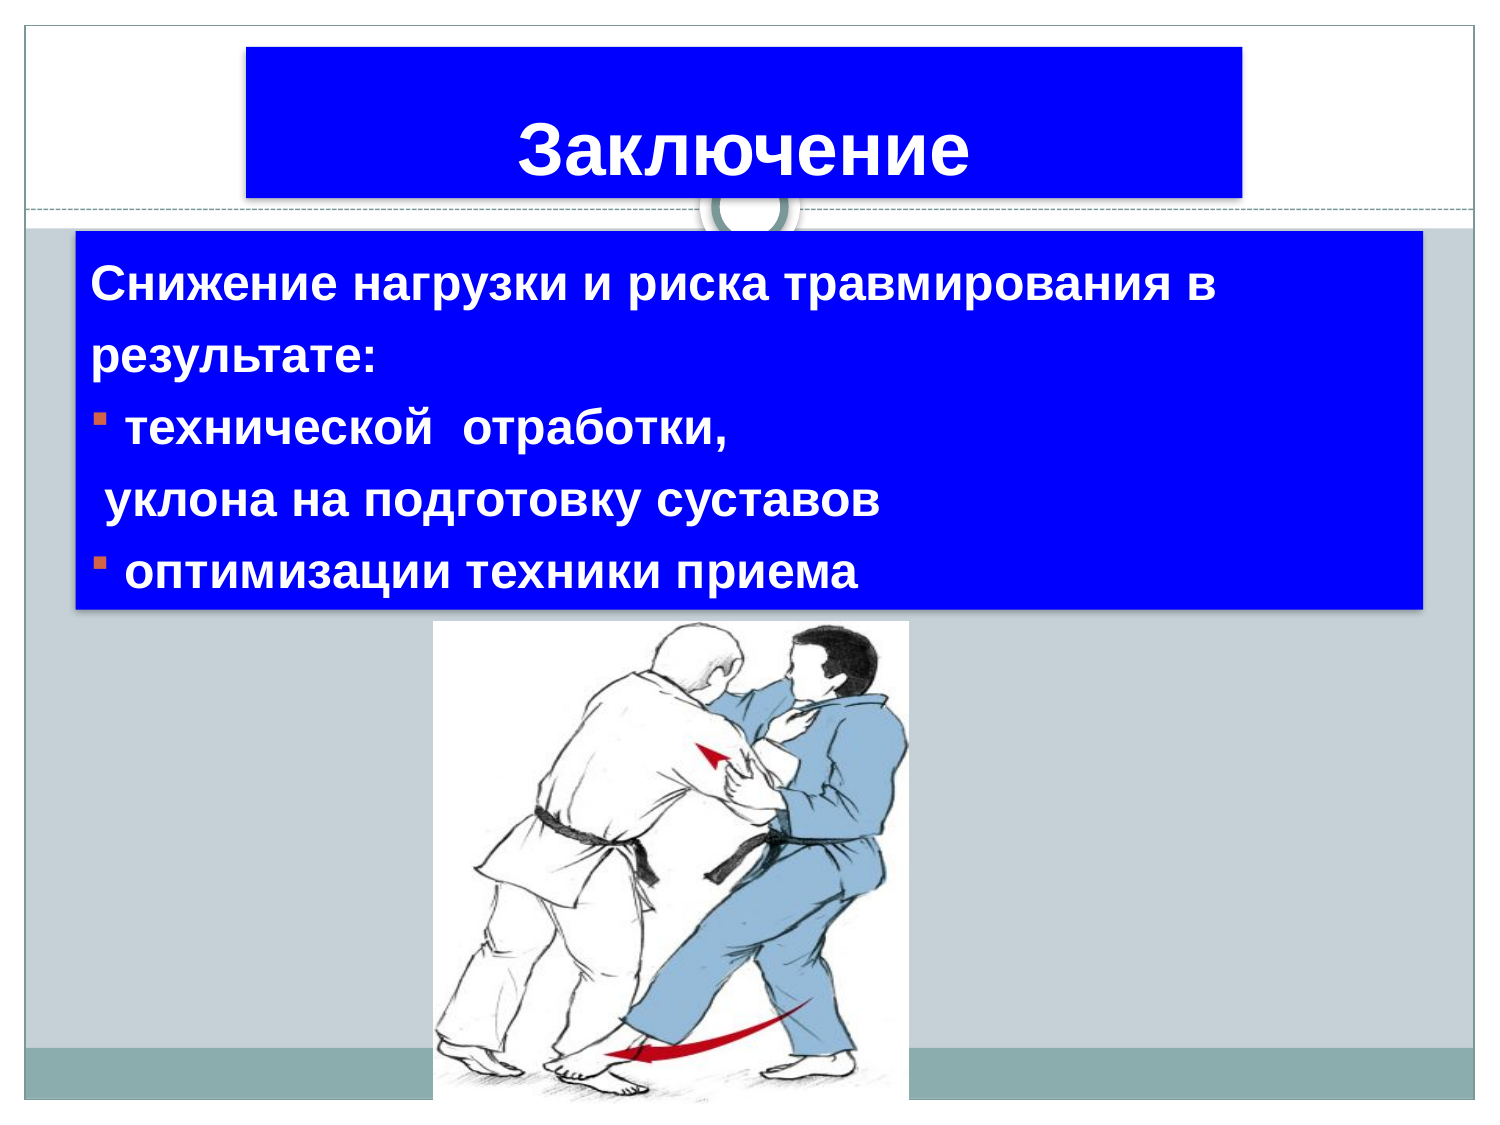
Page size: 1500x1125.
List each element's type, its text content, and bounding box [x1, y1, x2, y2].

picture [433, 620, 909, 1105]
title Заключение [246, 46, 1243, 199]
list Снижение нагрузки и риска травмирования в результате: технической отработки, уклона на подготовку суставов оптимизации техники приема [75, 231, 1424, 610]
